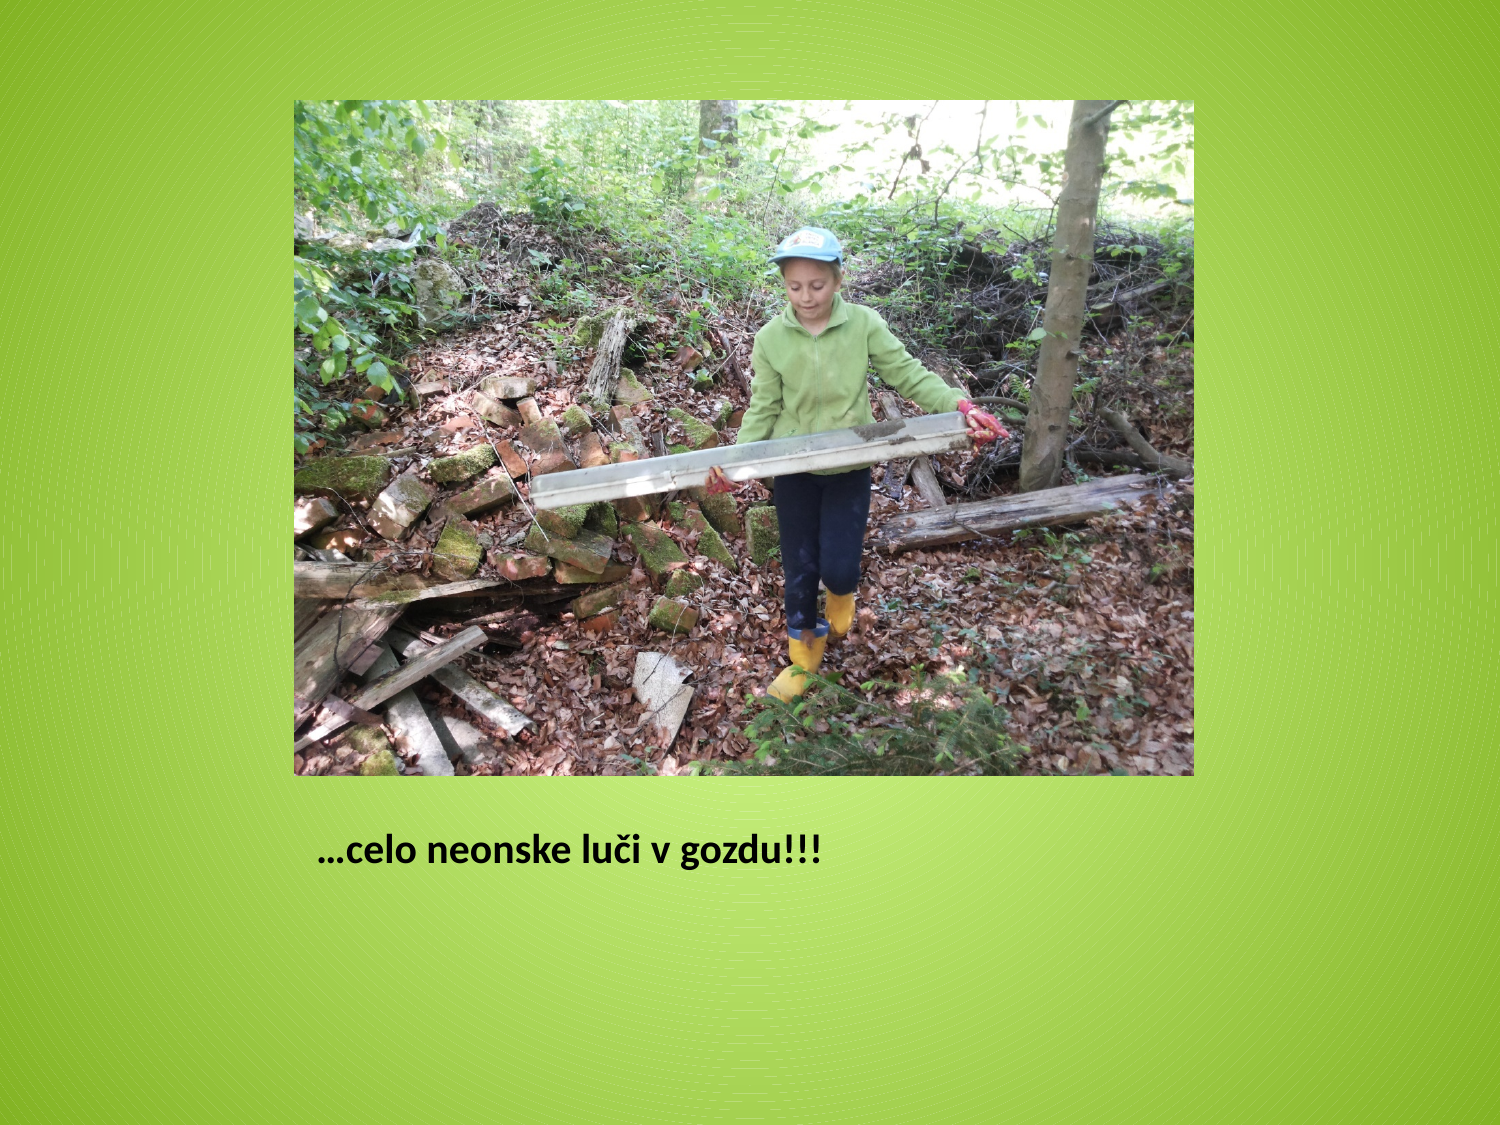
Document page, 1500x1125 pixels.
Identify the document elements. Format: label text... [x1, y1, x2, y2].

picture [293, 100, 1195, 776]
title …celo neonske luči v gozdu!!! [300, 786, 1195, 881]
